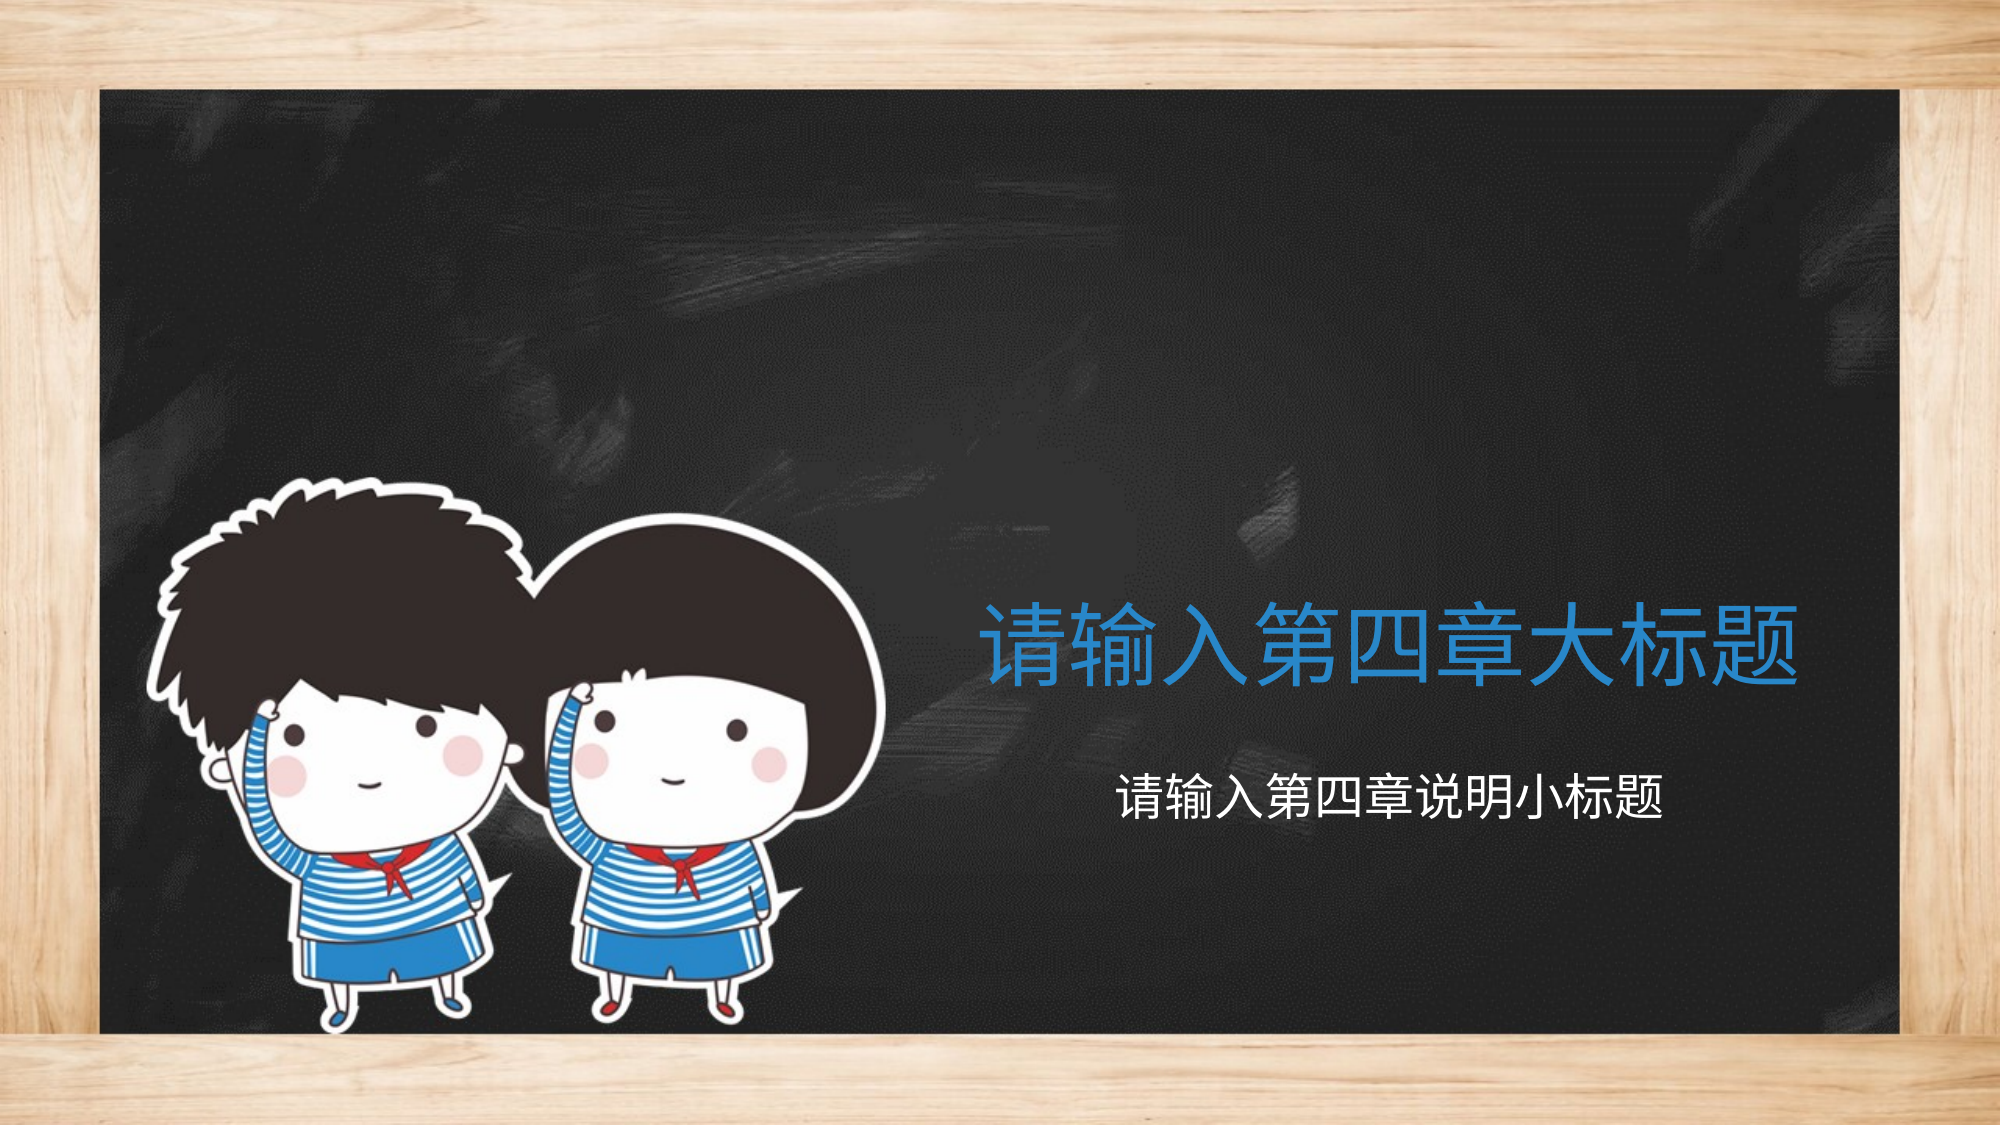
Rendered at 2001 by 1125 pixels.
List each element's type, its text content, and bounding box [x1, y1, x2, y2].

picture [0, 0, 2000, 1125]
title 请输入第四章大标题 [915, 290, 1863, 706]
list 请输入第四章说明小标题 [915, 727, 1863, 879]
